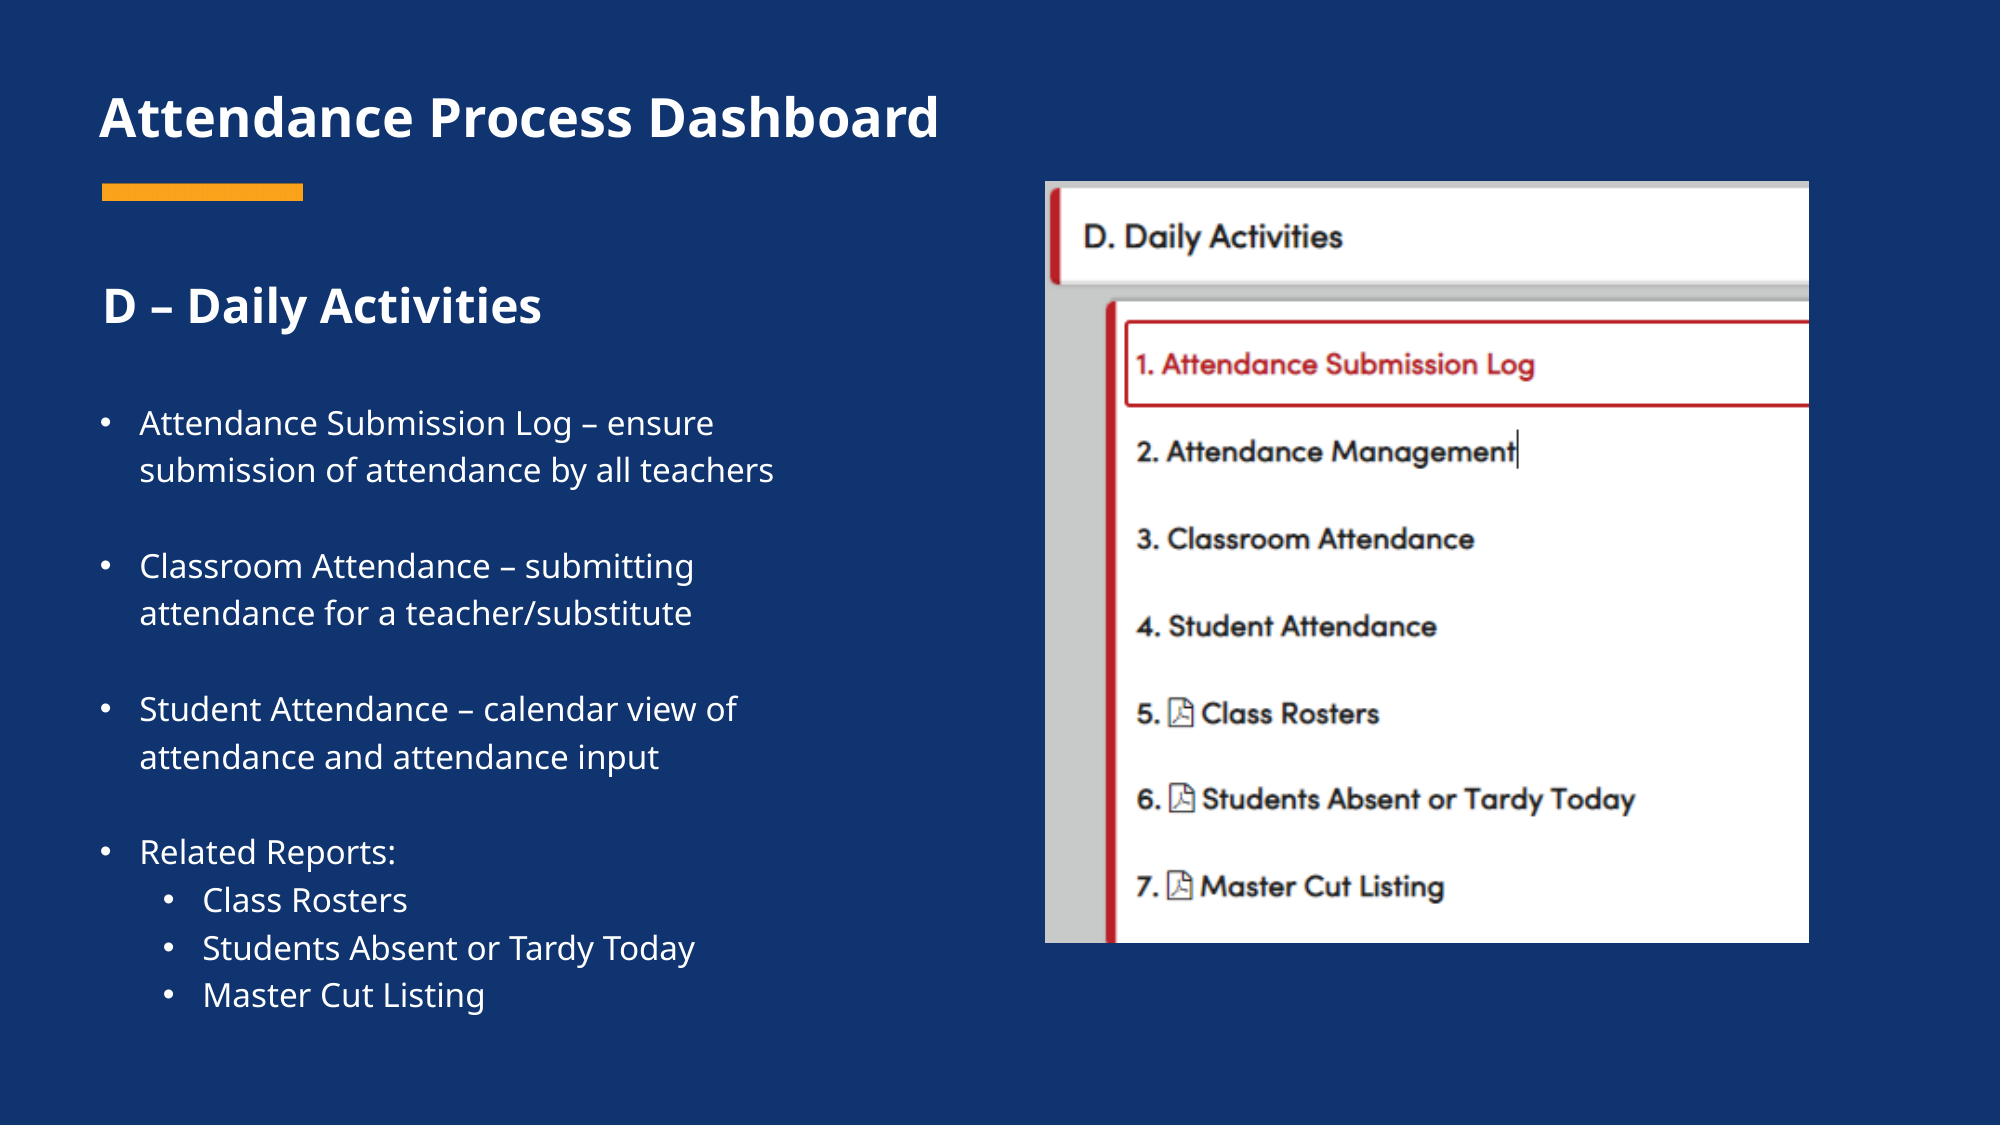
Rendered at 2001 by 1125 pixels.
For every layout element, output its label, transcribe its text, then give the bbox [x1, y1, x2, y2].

text_box Attendance Submission Log – ensure submission of attendance by all teachers Classroom Attendance – submitting attendance for a teacher/substitute Student Attendance – calendar view of attendance and attendance input Related Reports: Class Rosters Students Absent or Tardy Today Master Cut Listing [99, 393, 880, 1044]
picture [1045, 181, 1809, 944]
text_box D – Daily Activities [102, 261, 1045, 334]
picture [102, 90, 503, 201]
text_box Attendance Process Dashboard [99, 74, 1000, 165]
